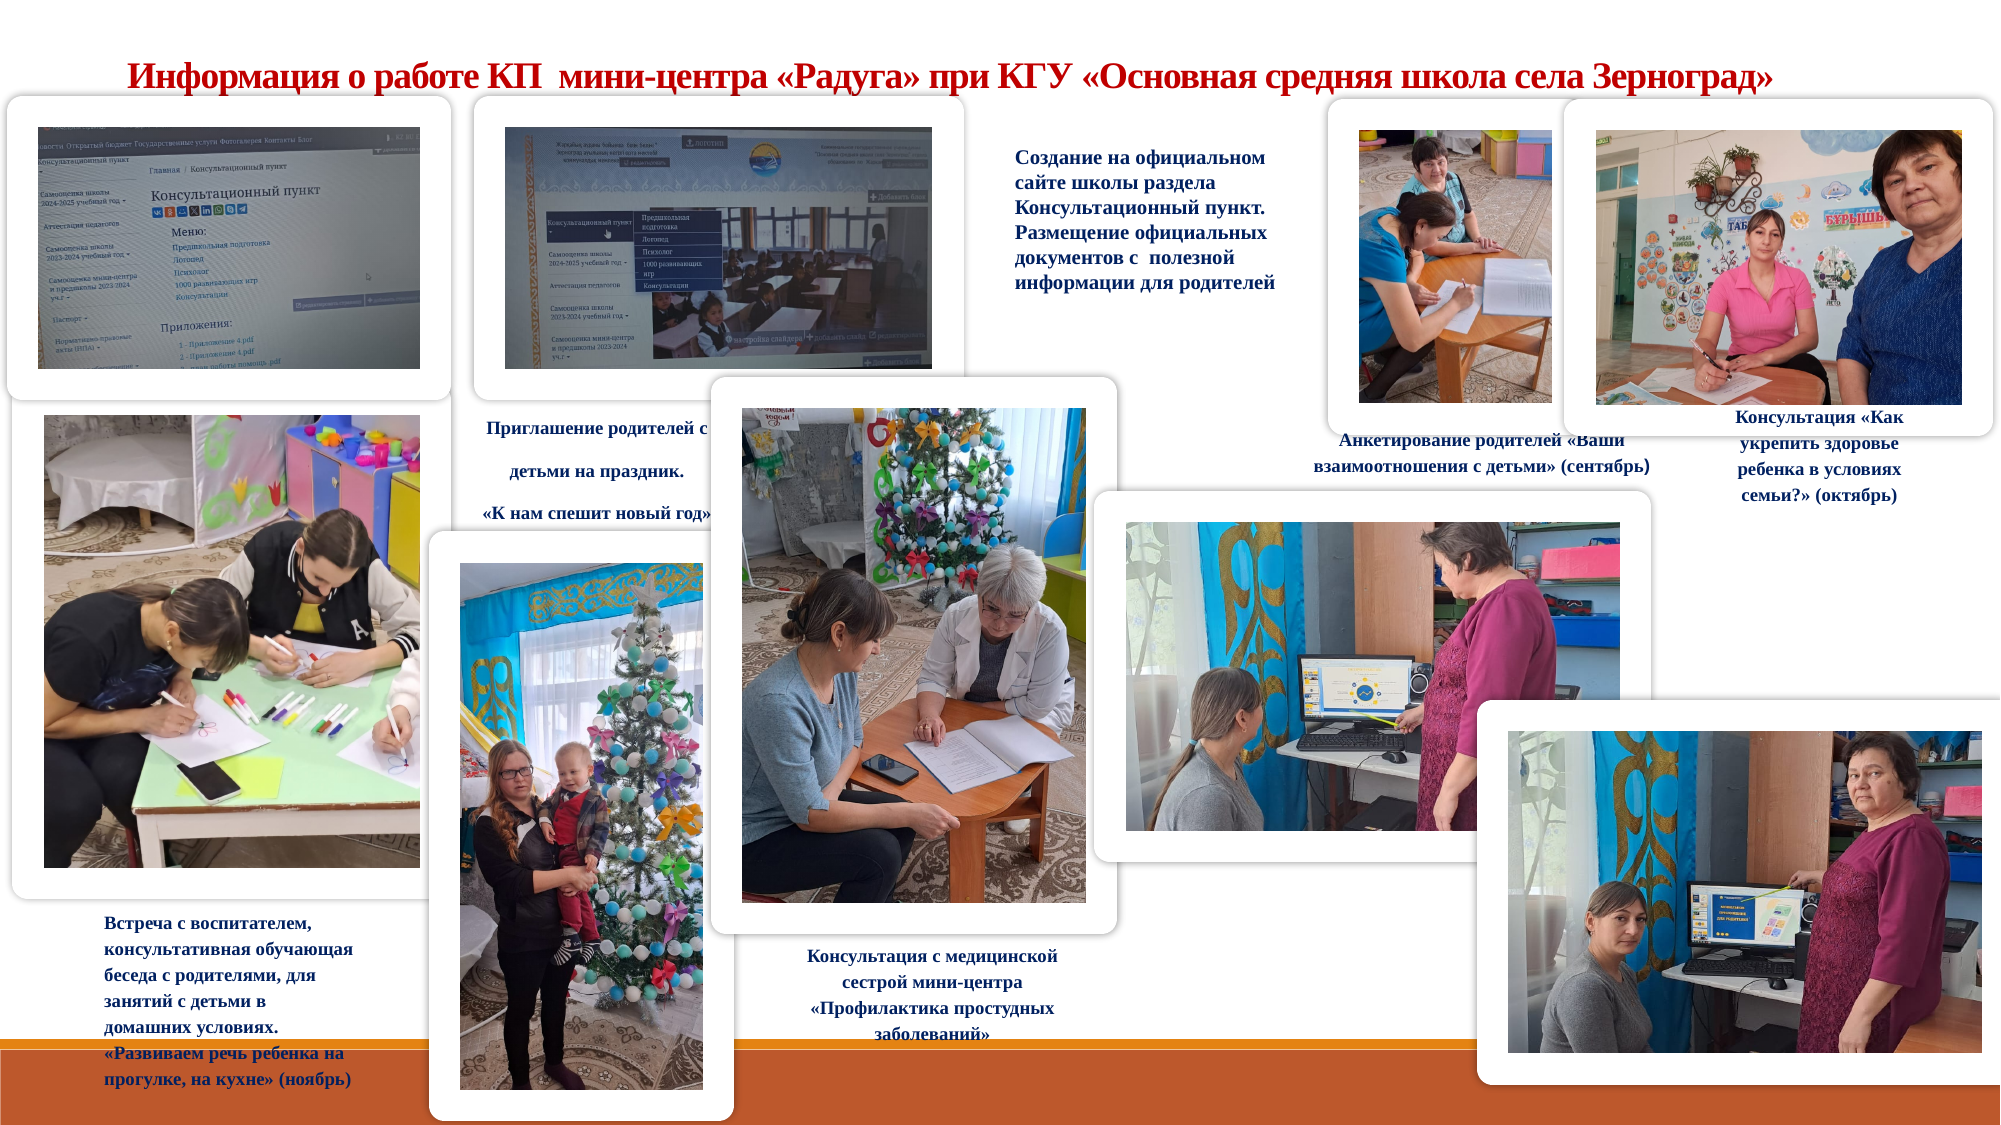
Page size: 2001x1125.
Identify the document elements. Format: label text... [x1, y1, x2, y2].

picture [42, 414, 421, 869]
text_box Создание на официальном сайте школы раздела Консультационный пункт. Размещение официальных документов с полезной информации для родителей [999, 136, 1291, 302]
picture [37, 126, 421, 370]
picture [504, 126, 933, 370]
text_box Анкетирование родителей «Ваши взаимоотношения с детьми» (сентябрь) [1258, 416, 1697, 484]
text_box Консультация с медицинской сестрой мини-центра «Профилактика простудных заболеваний» [776, 933, 1088, 1052]
text_box Встреча с воспитателем, консультативная обучающая беседа с родителями, для занятий с детьми в домашних условиях. «Развиваем речь ребенка на прогулке, на кухне» (ноябрь) [89, 900, 369, 1097]
picture [459, 561, 704, 1091]
picture [1595, 129, 1963, 406]
picture [741, 407, 1087, 904]
title Информация о работе КП мини-центра «Радуга» при КГУ «Основная средняя школа села Зерноград» [74, 21, 1828, 104]
text_box Консультация «Как укрепить здоровье ребенка в условиях семьи?» (октябрь) [1697, 413, 1942, 513]
text_box Приглашение родителей с детьми на праздник. «К нам спешит новый год» [459, 405, 705, 531]
picture [1358, 129, 1553, 404]
picture [1125, 521, 1983, 1054]
